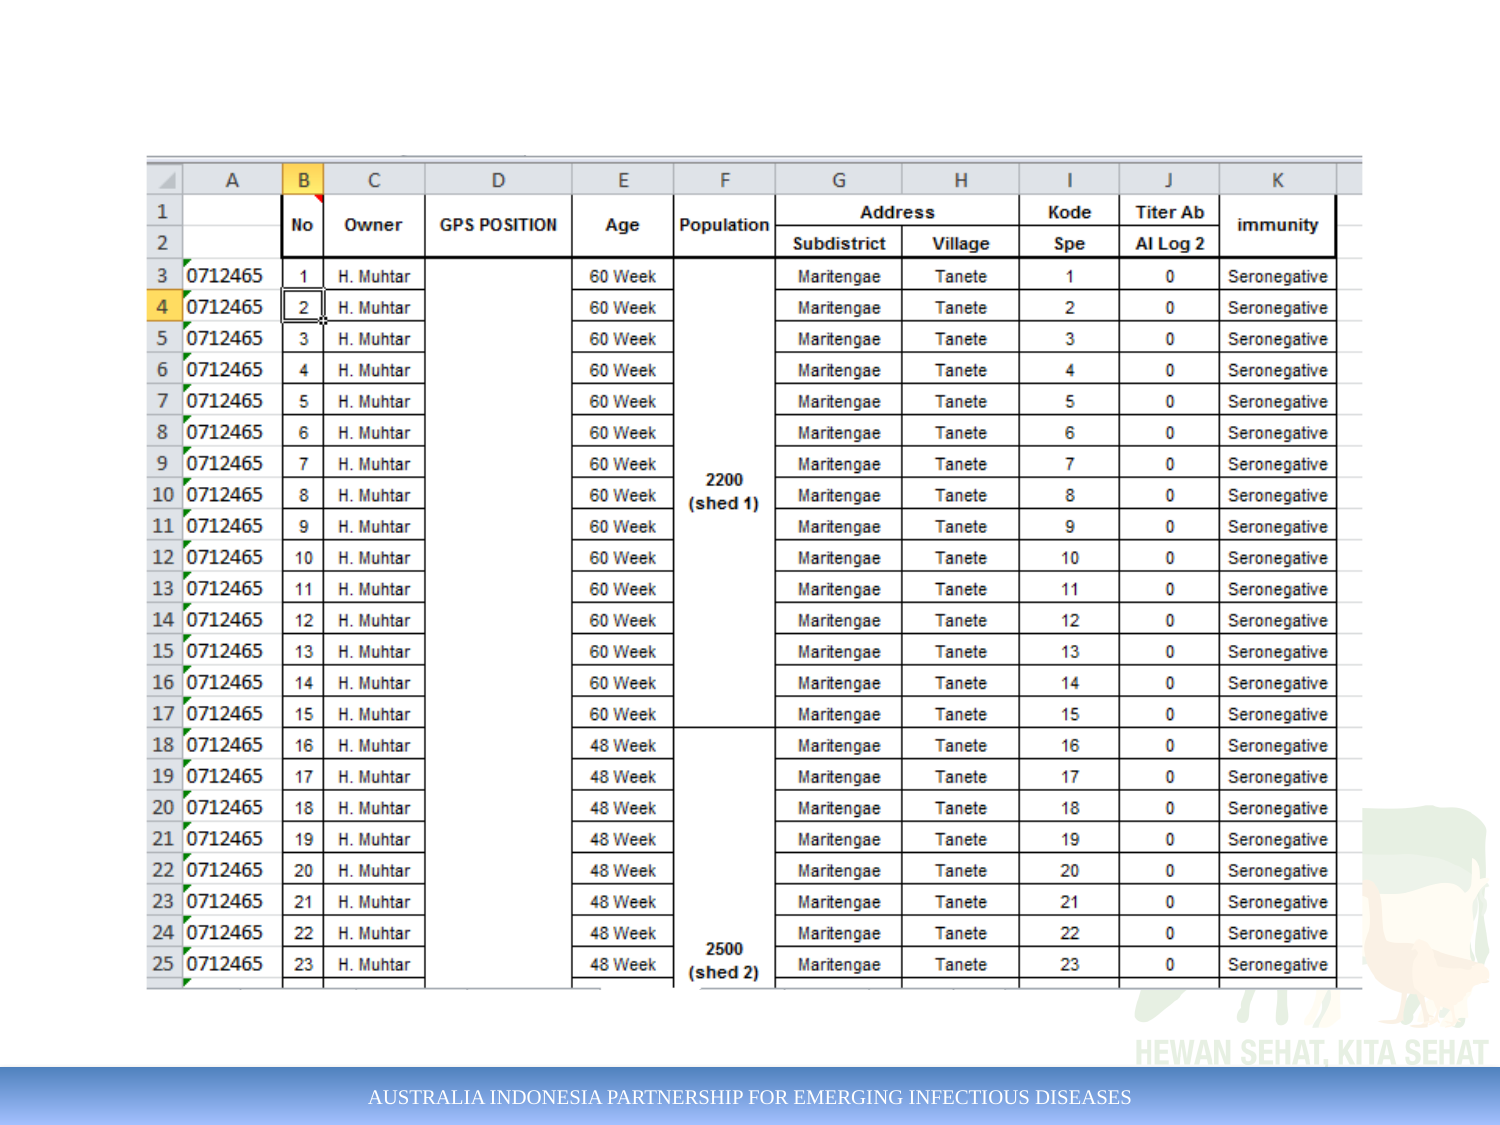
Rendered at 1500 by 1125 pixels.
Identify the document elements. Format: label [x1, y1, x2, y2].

picture [146, 154, 1363, 990]
